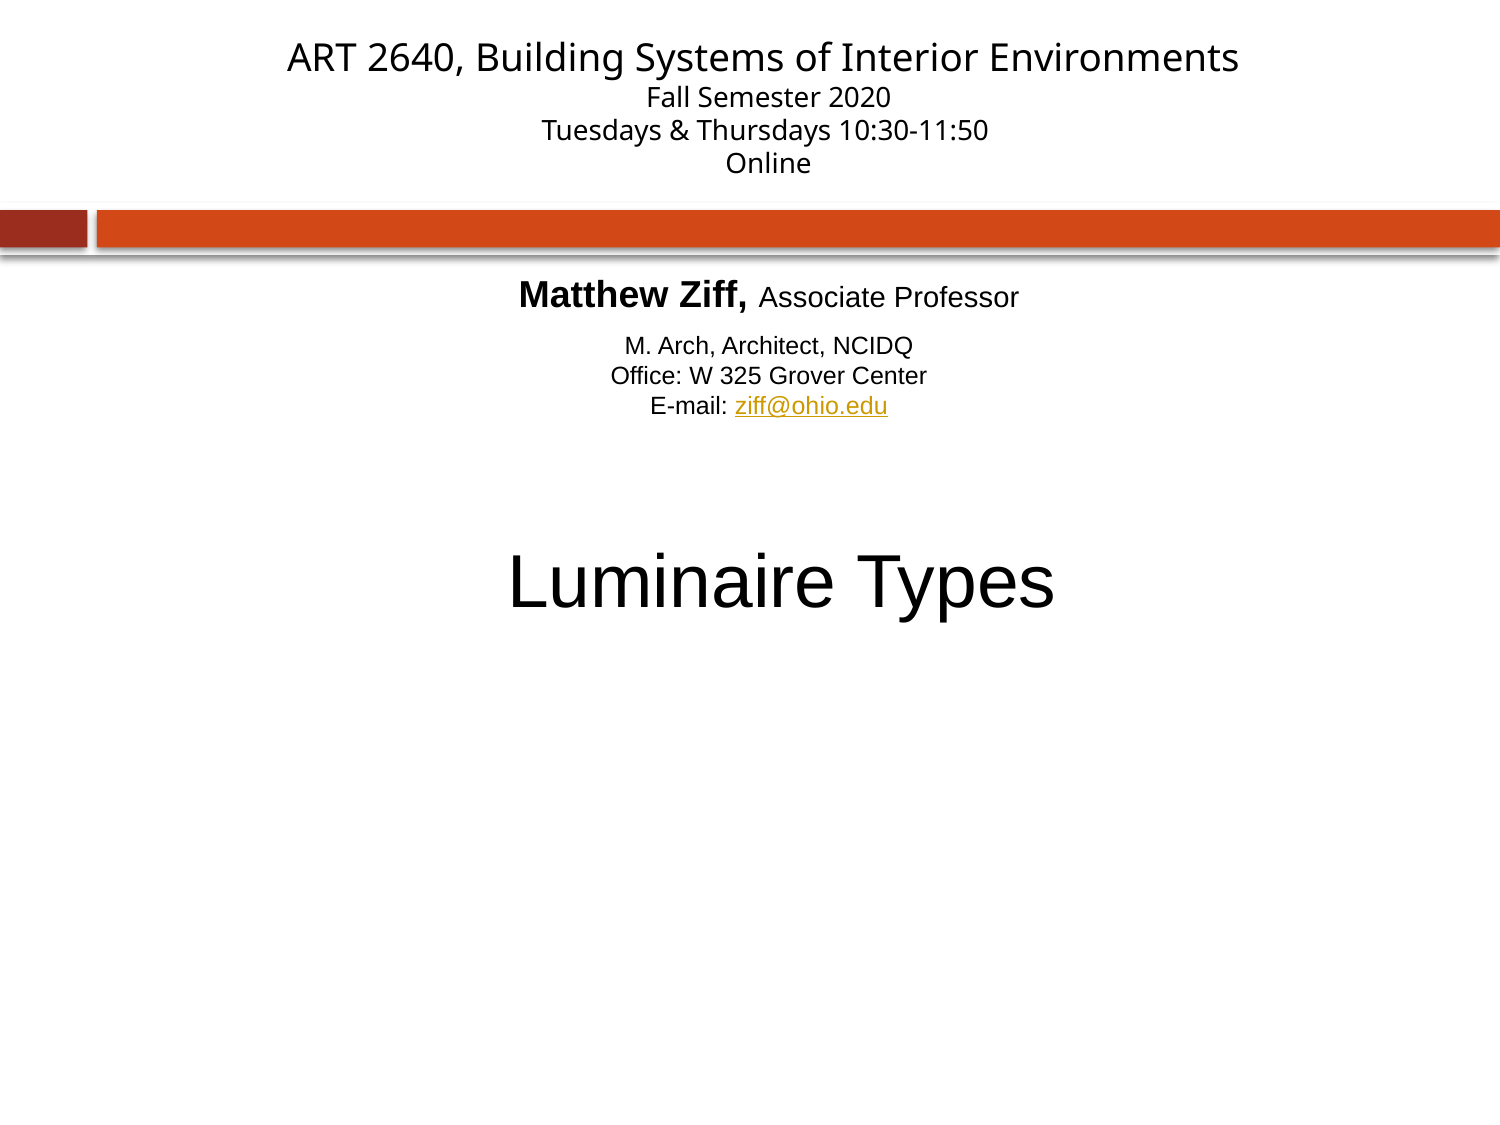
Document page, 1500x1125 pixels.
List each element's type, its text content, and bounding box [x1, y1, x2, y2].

title ART 2640, Building Systems of Interior Environments Fall Semester 2020 Tuesdays & Thursdays 10:30-11:50 Online [99, 24, 1438, 188]
list Matthew Ziff, Associate Professor M. Arch, Architect, NCIDQ Office: W 325 Grover Center E-mail: ziff@ohio.edu [100, 262, 1438, 1000]
text_box Luminaire Types [249, 524, 1314, 630]
